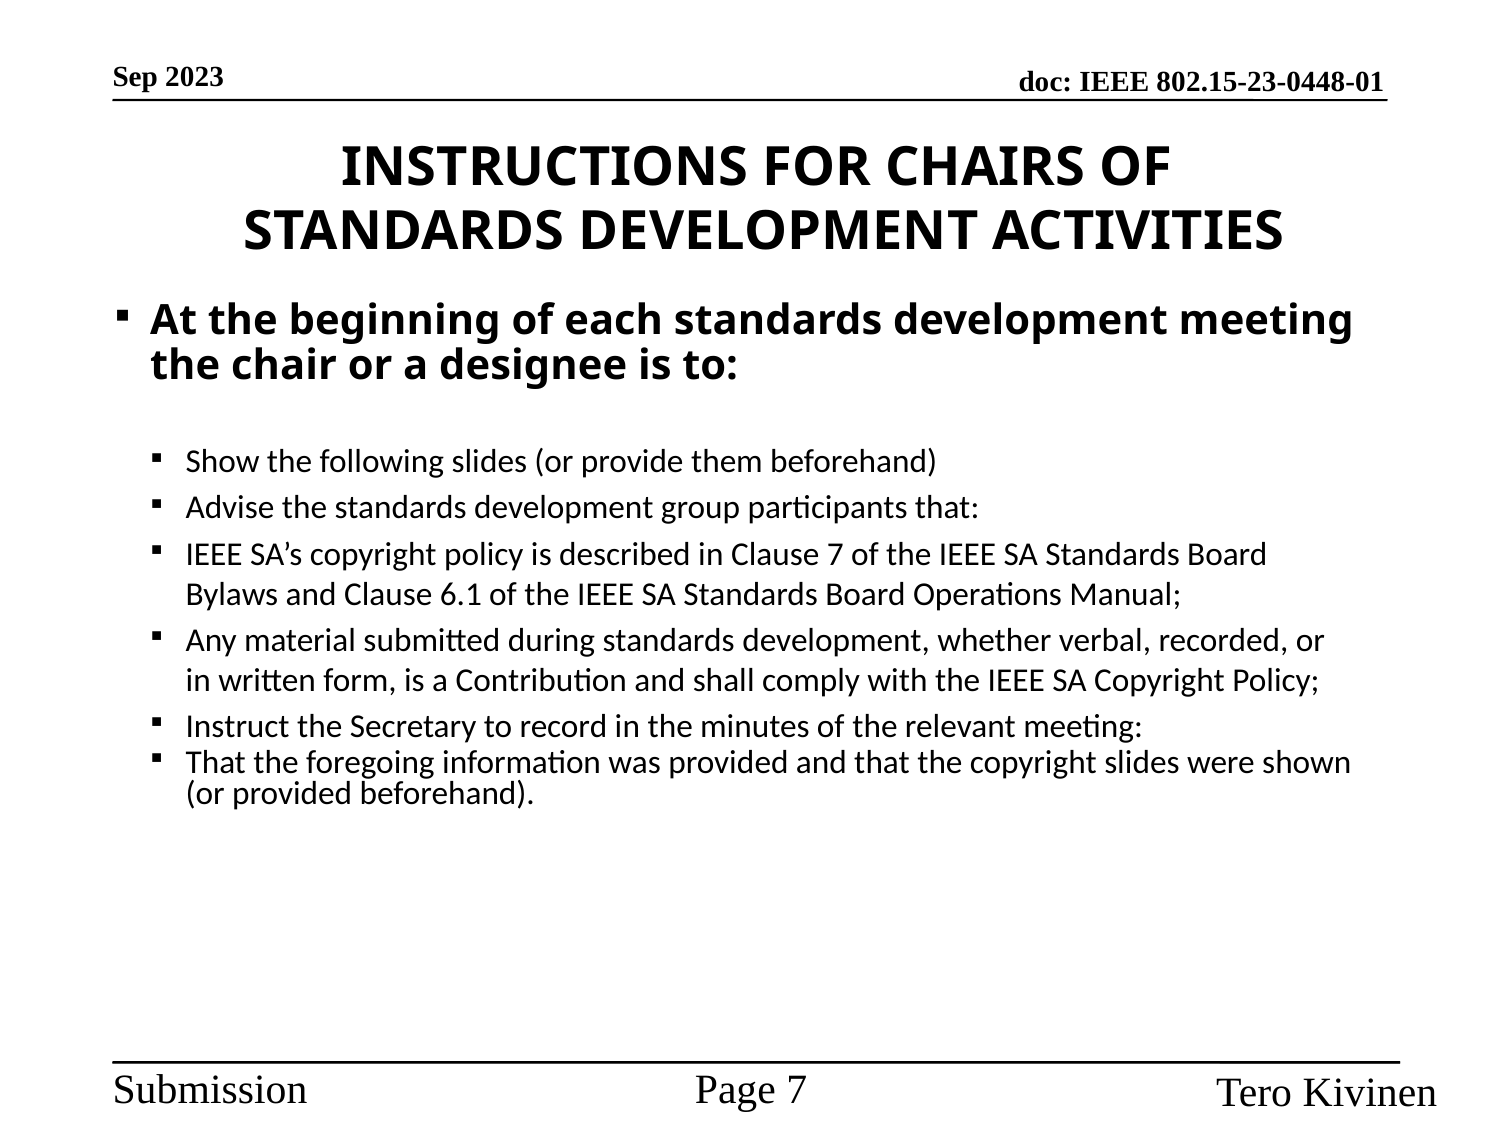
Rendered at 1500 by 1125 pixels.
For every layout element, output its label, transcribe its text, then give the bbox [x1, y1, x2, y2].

text_box Instructions for Chairs of standards development activities [53, 103, 1476, 289]
text_box At the beginning of each standards development meeting the chair or a designee is to: Show the following slides (or provide them beforehand) Advise the standards development group participants that: IEEE SA’s copyright policy is described in Clause 7 of the IEEE SA Standards Board Bylaws and Clause 6.1 of the IEEE SA Standards Board Operations Manual; Any material submitted during standards development, whether verbal, recorded, or in written form, is a Contribution and shall comply with the IEEE SA Copyright Policy; Instruct the Secretary to record in the minutes of the relevant meeting: That the foregoing information was provided and that the copyright slides were shown (or provided beforehand). [99, 290, 1372, 1022]
